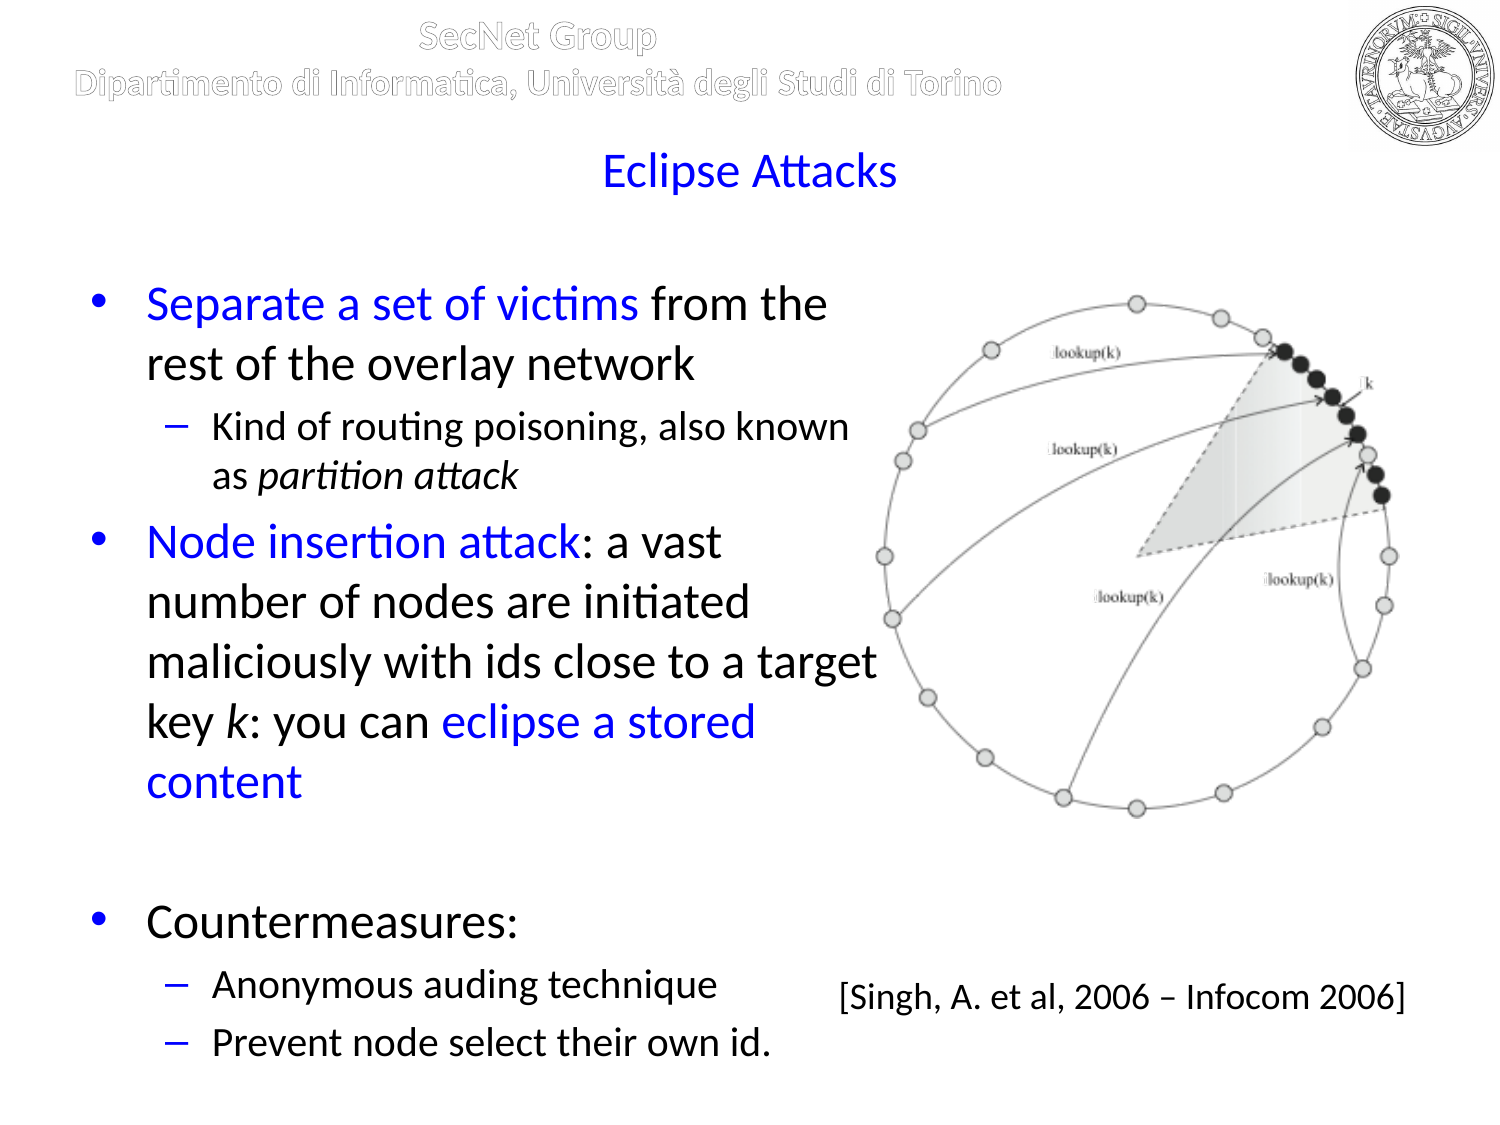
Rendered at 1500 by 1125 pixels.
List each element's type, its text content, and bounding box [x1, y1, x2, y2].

list Separate a set of victims from the rest of the overlay network Kind of routing poisoning, also known as partition attack Node insertion attack: a vast number of nodes are initiated maliciously with ids close to a target key k: you can eclipse a stored content Countermeasures: Anonymous auding technique Prevent node select their own id. [74, 262, 901, 1006]
title Eclipse Attacks [74, 112, 1426, 224]
picture [1348, 0, 1500, 152]
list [874, 262, 1400, 851]
text_box [Singh, A. et al, 2006 – Infocom 2006] [823, 964, 1422, 1025]
